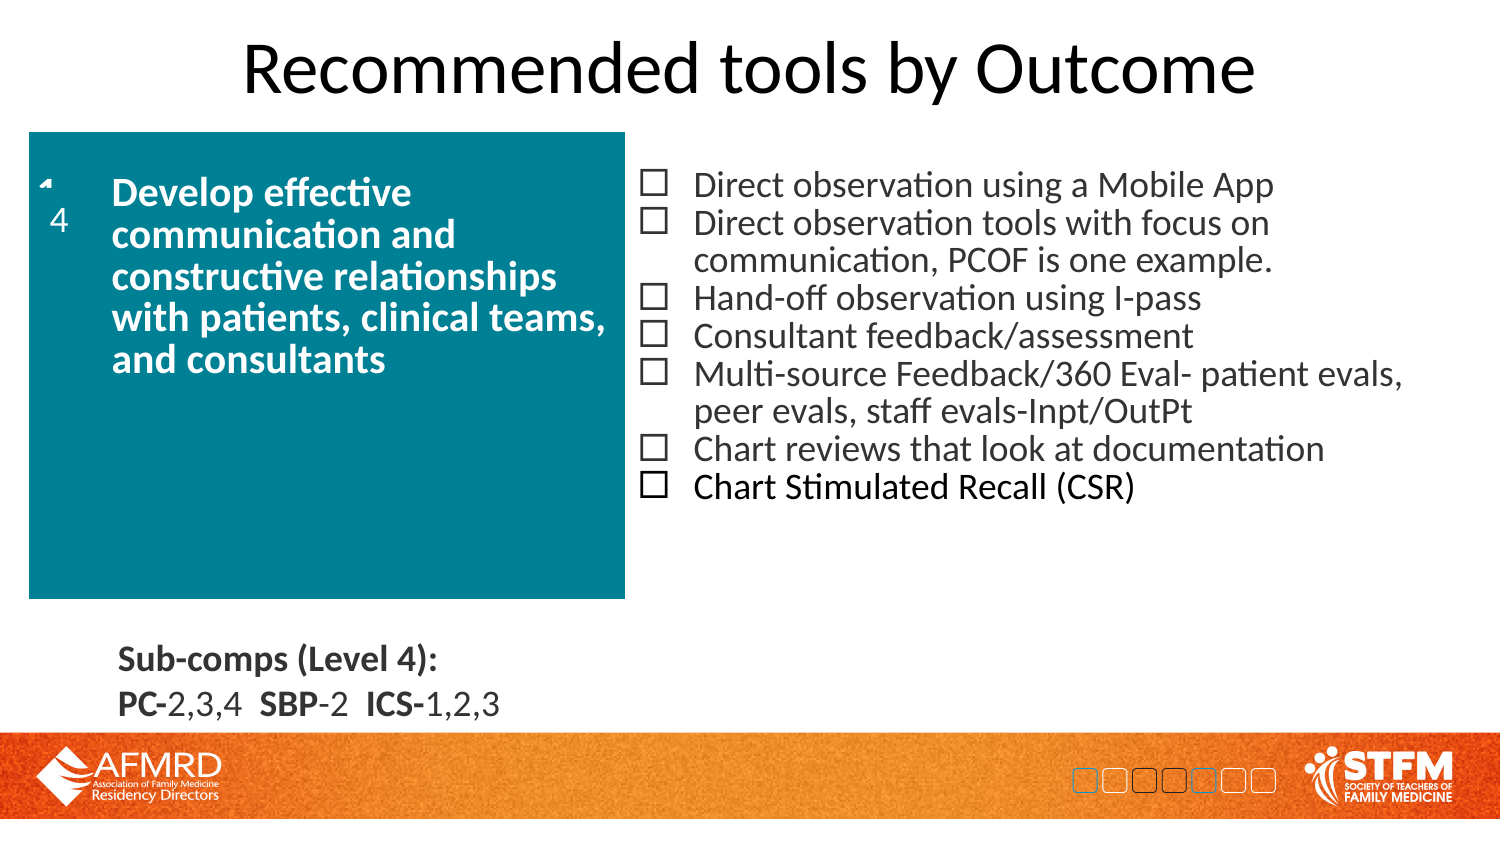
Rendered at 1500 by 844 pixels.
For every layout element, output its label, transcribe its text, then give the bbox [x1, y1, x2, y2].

text_box Sub-comps (Level 4): PC-2,3,4 SBP-2 ICS-1,2,3 [103, 626, 854, 732]
table_header Direct observation using a Mobile App Direct observation tools with focus on communication, PCOF is one example. Hand-off observation using I-pass Consultant feedback/assessment Multi-source Feedback/360 Eval- patient evals, peer evals, staff evals-Inpt/OutPt Chart reviews that look at documentation Chart Stimulated Recall (CSR) [627, 132, 1464, 599]
text_box 4 [34, 187, 91, 248]
table_header Develop effective communication and constructive relationships with patients, clinical teams, and consultants [29, 132, 625, 599]
picture [0, 0, 1500, 844]
title Recommended tools by Outcome [103, 0, 1397, 131]
